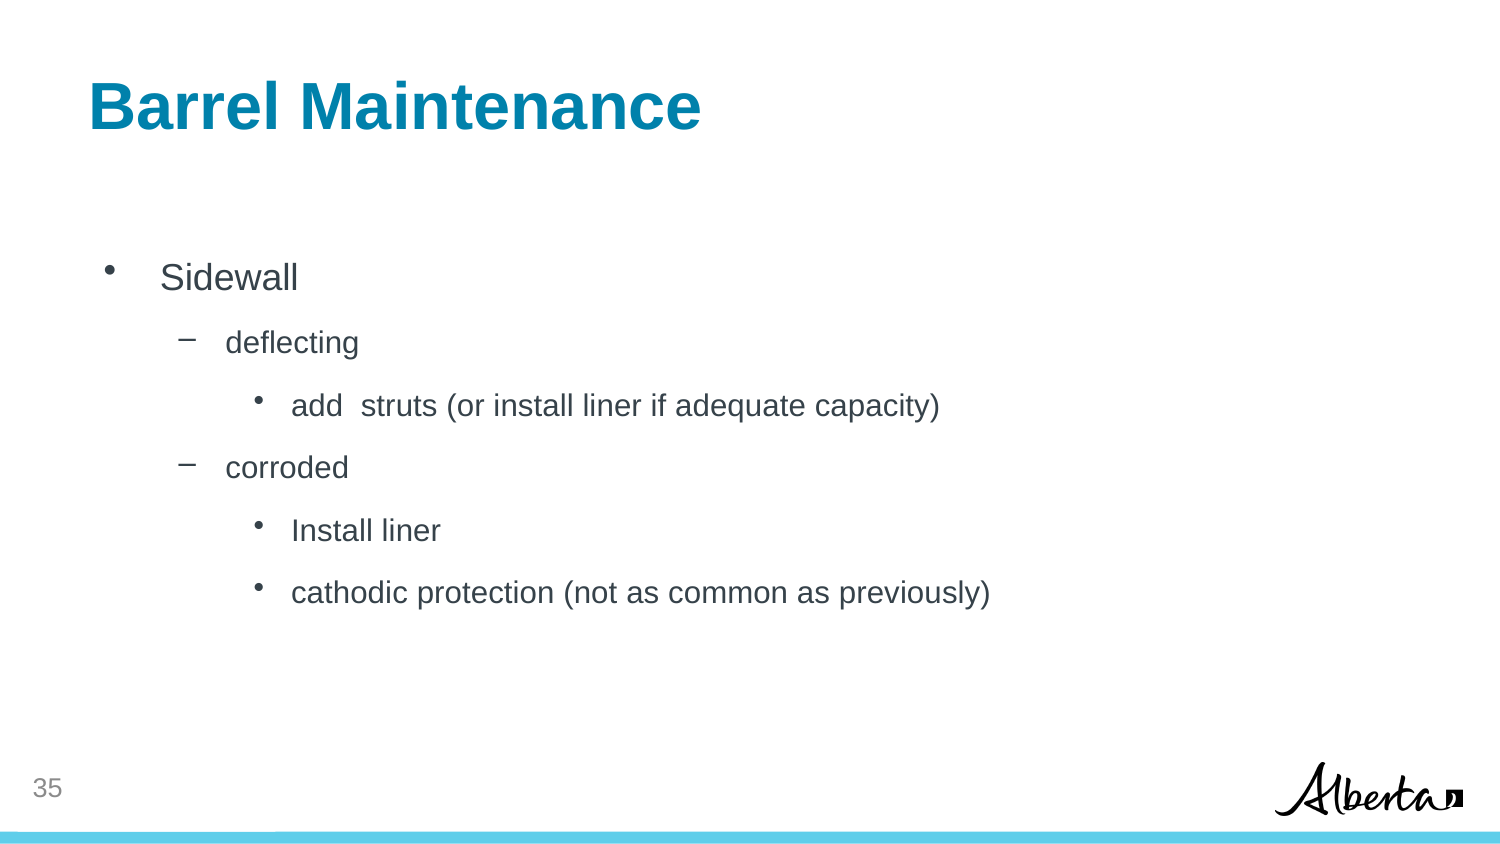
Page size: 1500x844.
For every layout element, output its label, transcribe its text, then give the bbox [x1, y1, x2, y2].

title Barrel Maintenance [88, 55, 1437, 141]
picture [1275, 762, 1463, 816]
list Sidewall deflecting add struts (or install liner if adequate capacity) corroded Install liner cathodic protection (not as common as previously) [88, 222, 1439, 753]
slide_number 34 [17, 764, 356, 810]
